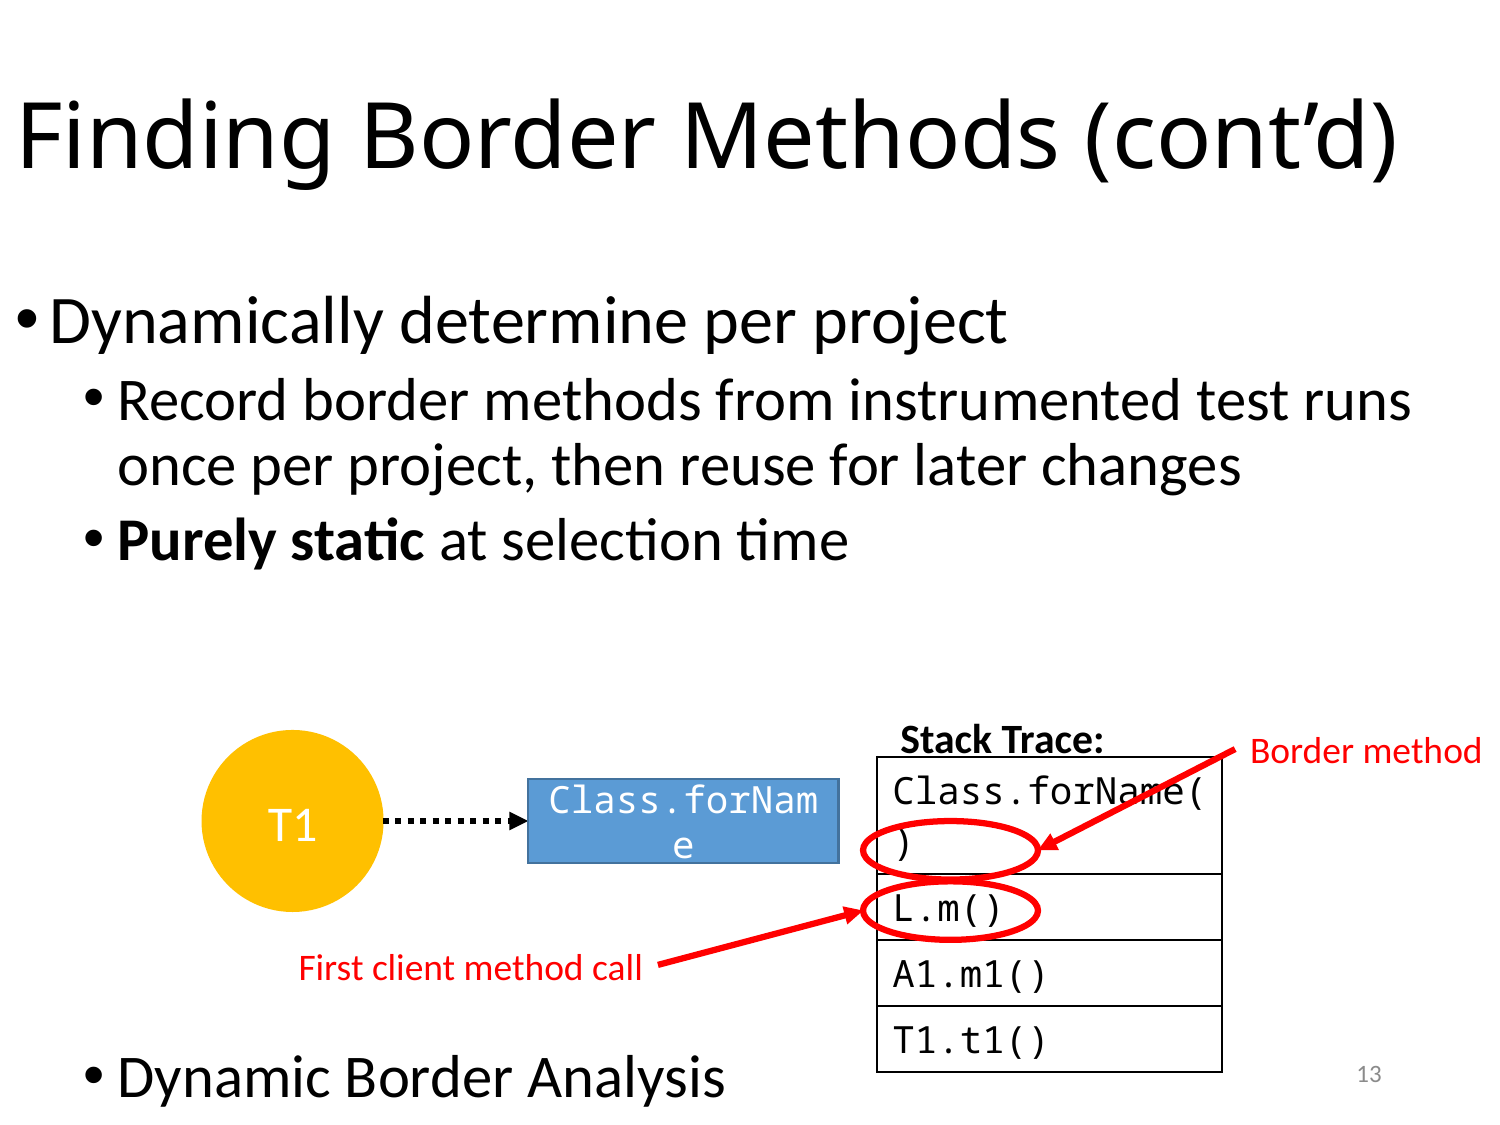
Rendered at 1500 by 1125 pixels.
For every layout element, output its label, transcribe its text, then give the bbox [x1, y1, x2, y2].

text_box T1 [201, 729, 384, 913]
text_box Stack Trace: [885, 704, 1152, 770]
text_box [861, 820, 1039, 880]
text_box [660, 910, 864, 966]
title Finding Border Methods (cont’d) [0, 0, 1500, 277]
list Dynamically determine per project Record border methods from instrumented test runs once per project, then reuse for later changes Purely static at selection time Dynamic Border Analysis [0, 277, 1500, 1125]
text_box First client method call [283, 935, 658, 995]
text_box Border method [1235, 719, 1498, 779]
text_box Class.forName [527, 778, 840, 864]
text_box [862, 880, 1040, 941]
slide_number 13 [1059, 1042, 1397, 1103]
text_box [1037, 749, 1234, 851]
